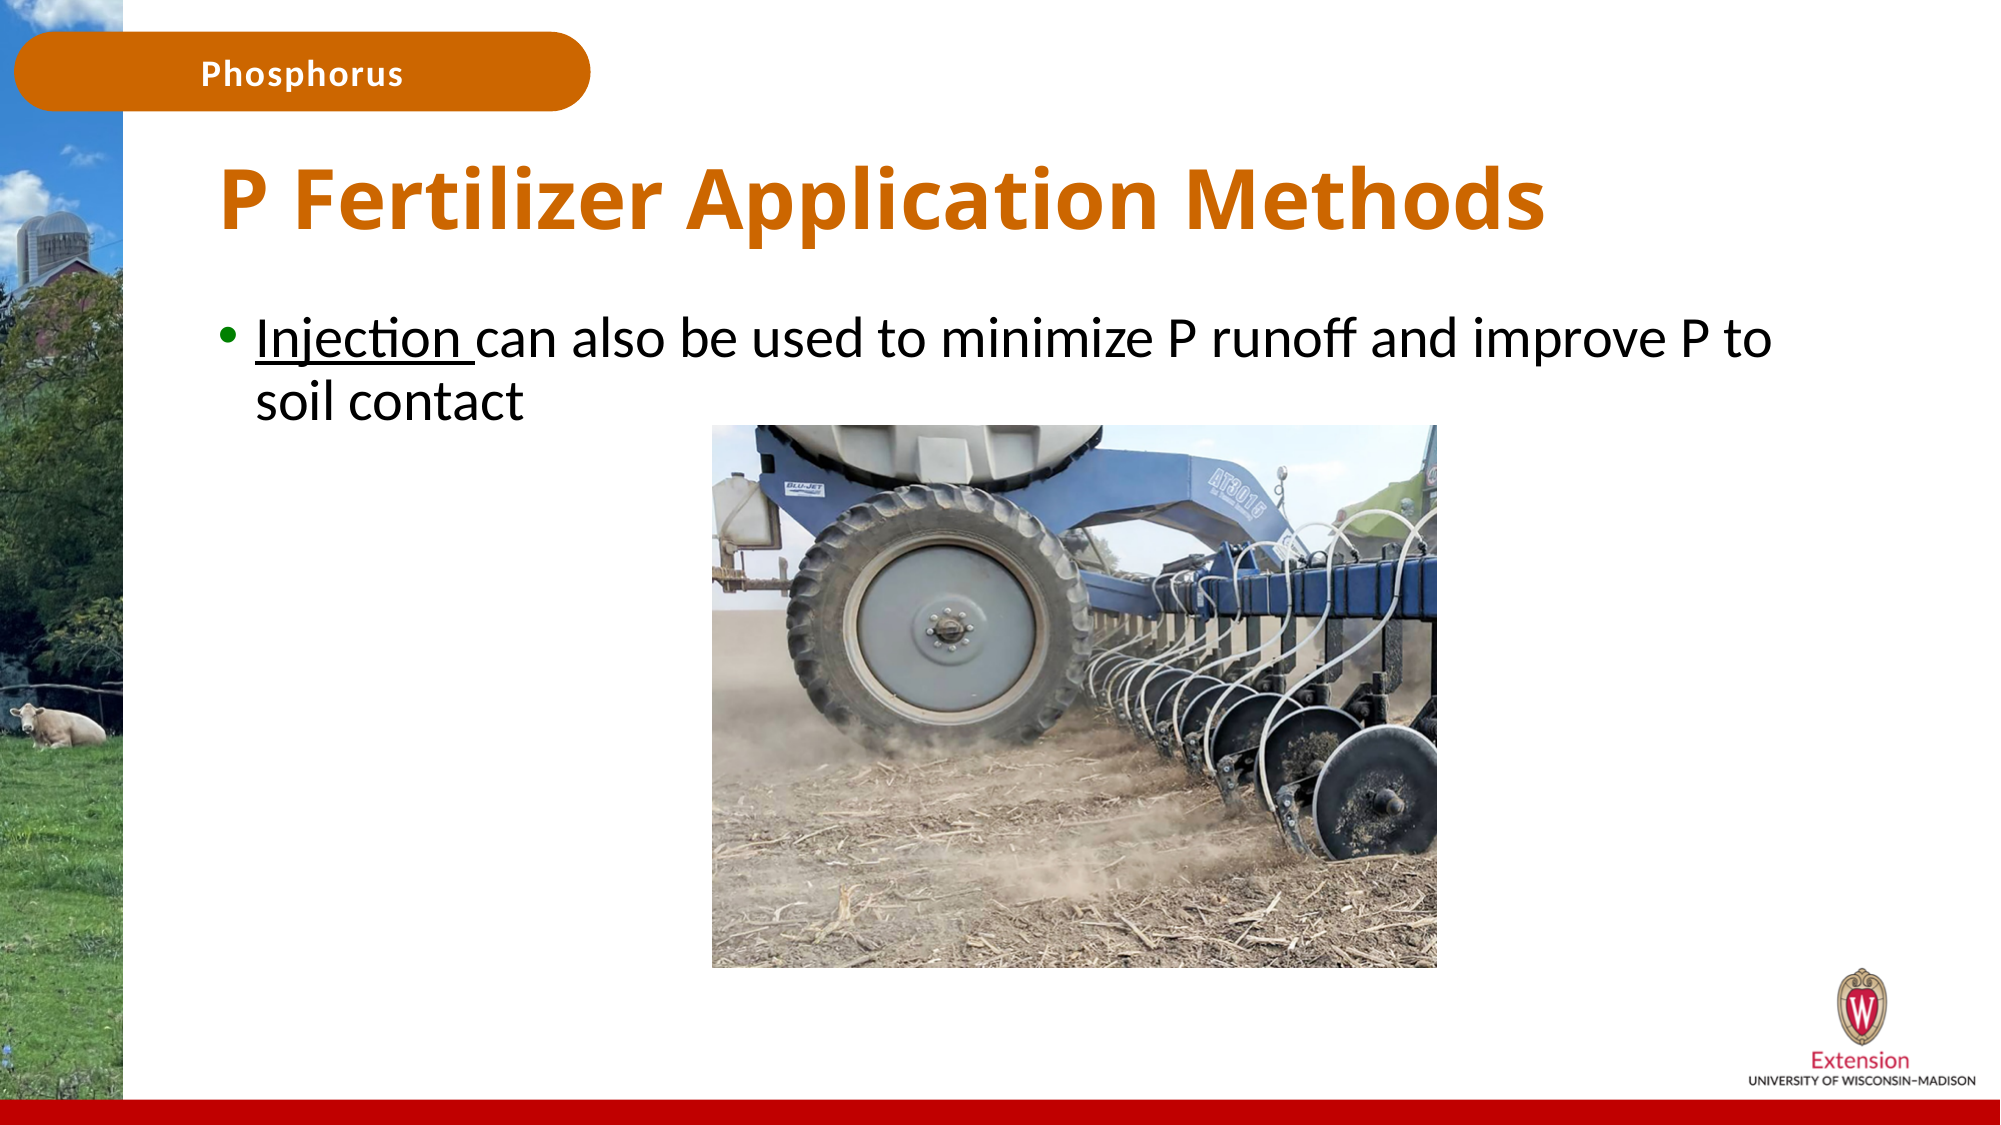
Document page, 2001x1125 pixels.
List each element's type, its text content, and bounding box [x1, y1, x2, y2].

title P Fertilizer Application Methods [202, 127, 1836, 278]
picture [0, 0, 123, 1099]
picture [712, 425, 1437, 968]
picture [1738, 966, 1987, 1091]
list Injection can also be used to minimize P runoff and improve P to soil contact [202, 299, 1836, 1014]
